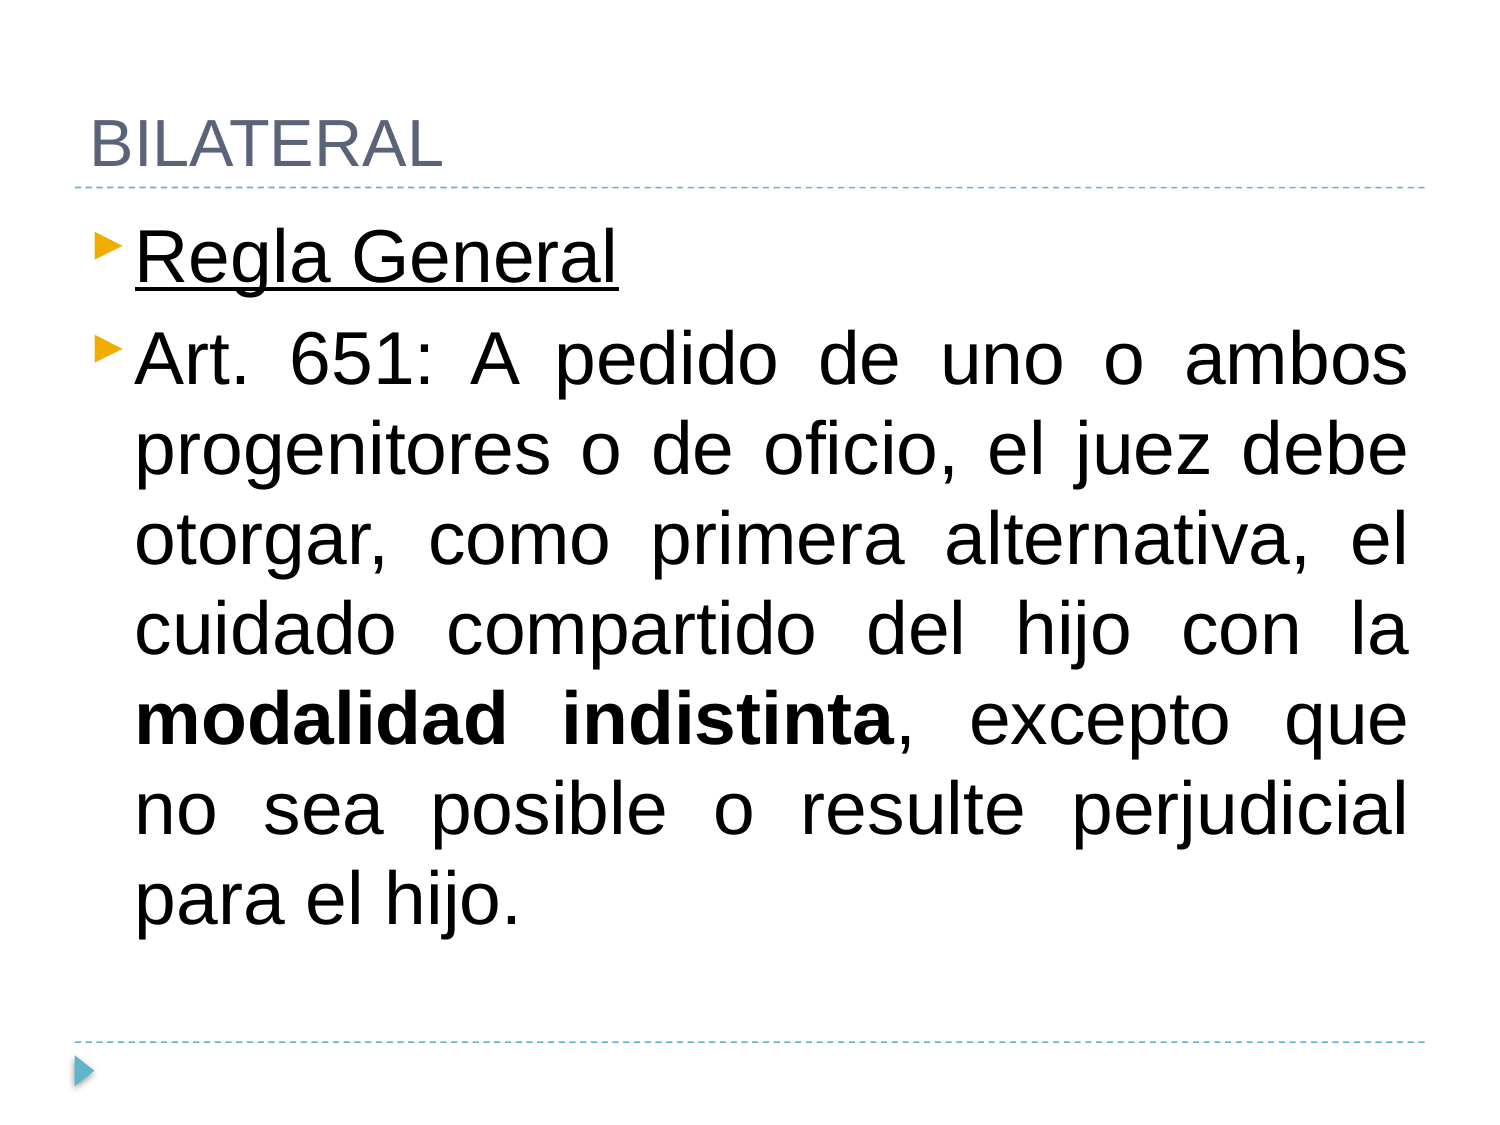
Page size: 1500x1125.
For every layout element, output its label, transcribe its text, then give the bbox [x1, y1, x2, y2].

title BILATERAL [75, 24, 1425, 188]
list Regla General Art. 651: A pedido de uno o ambos progenitores o de oficio, el juez debe otorgar, como primera alternativa, el cuidado compartido del hijo con la modalidad indistinta, excepto que no sea posible o resulte perjudicial para el hijo. [75, 200, 1425, 1010]
